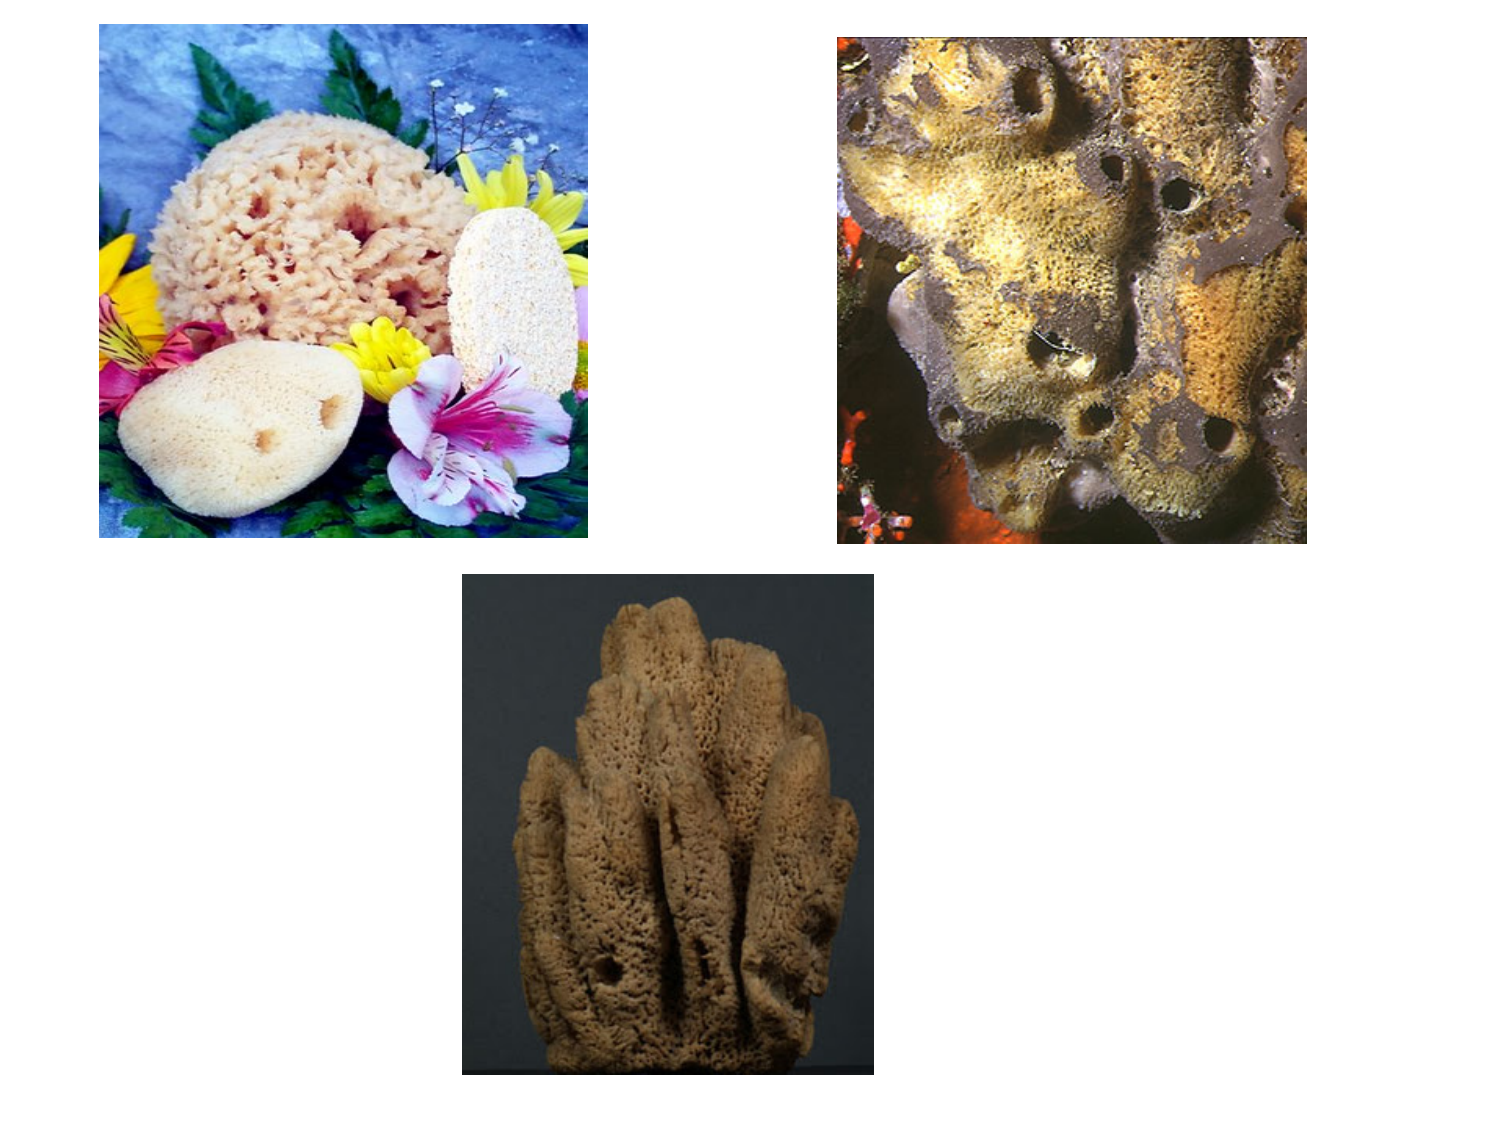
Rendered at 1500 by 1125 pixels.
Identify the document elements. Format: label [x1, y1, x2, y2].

picture [99, 24, 588, 539]
picture [462, 574, 874, 1076]
picture [837, 37, 1307, 544]
